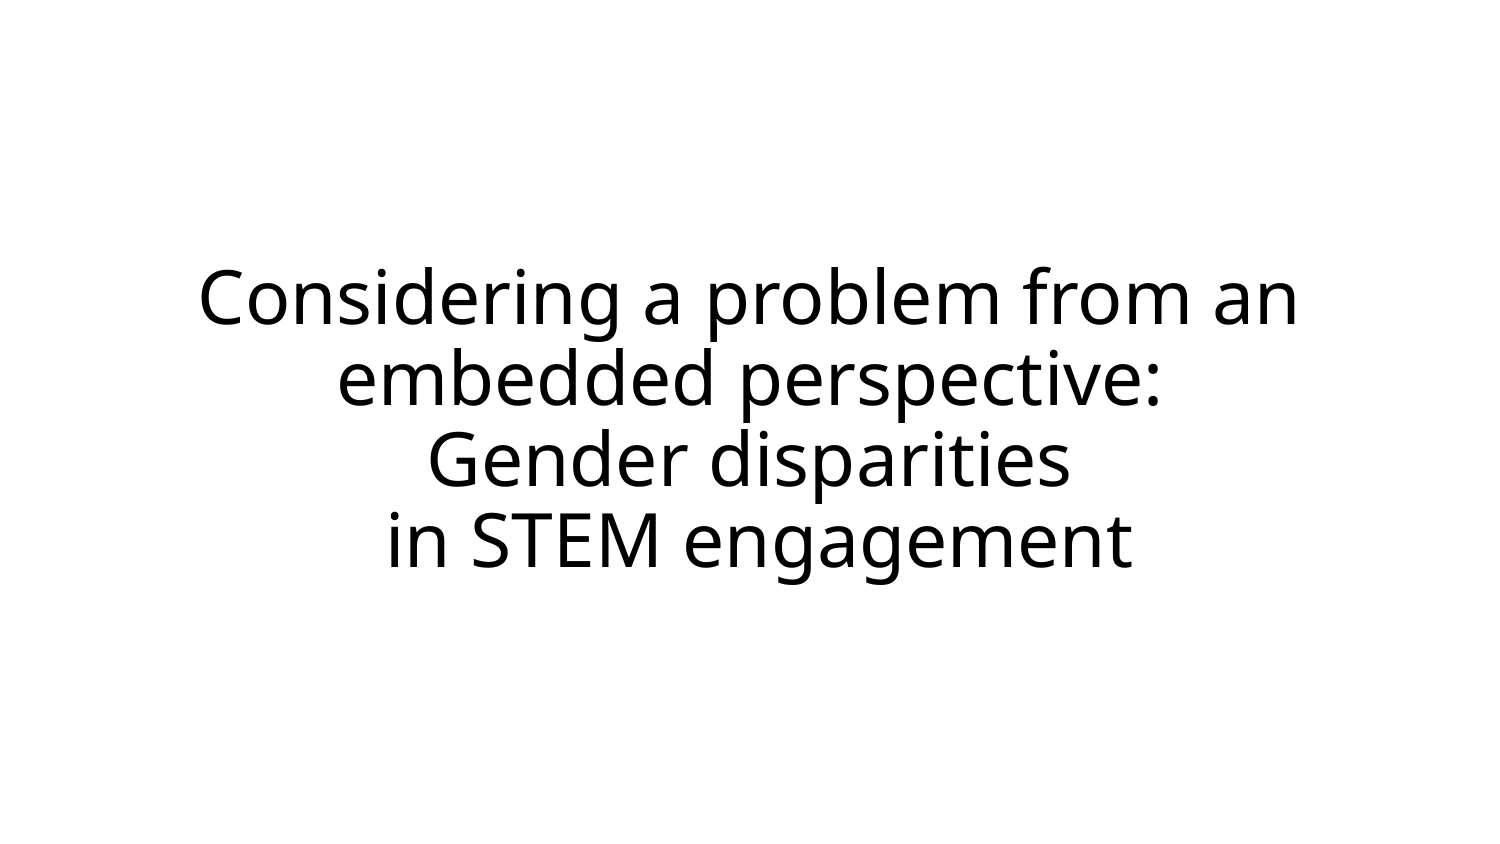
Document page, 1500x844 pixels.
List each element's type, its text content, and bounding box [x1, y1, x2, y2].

title Considering a problem from an embedded perspective: Gender disparities in STEM engagement [51, 352, 1449, 491]
